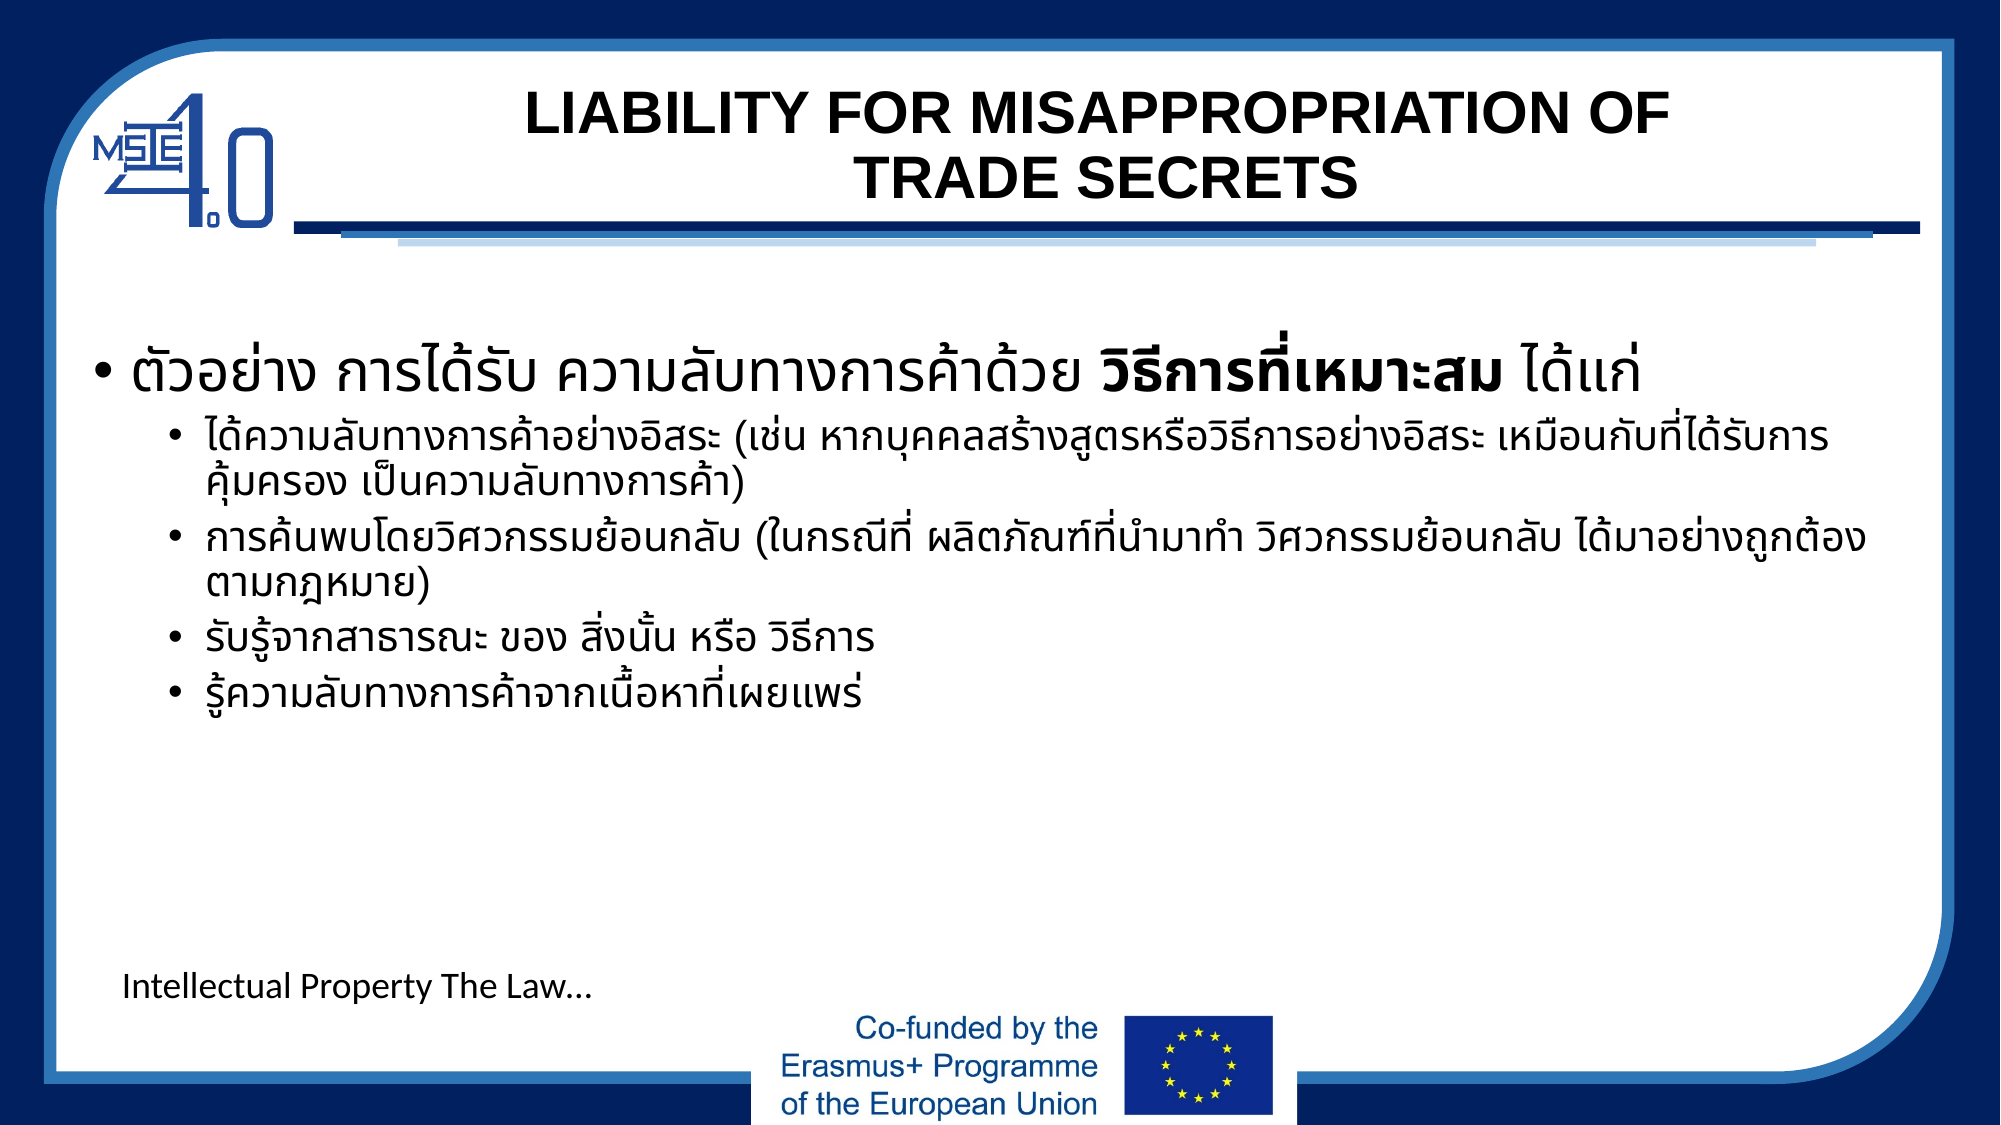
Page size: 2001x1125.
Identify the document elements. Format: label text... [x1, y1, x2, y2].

text_box Intellectual Property The Law… [107, 953, 1921, 1014]
list ตัวอย่าง การได้รับ ความลับทางการค้าด้วย วิธีการที่เหมาะสม ได้แก่ ได้ความลับทางการค้าอย่างอิสระ (เช่น หากบุคคลสร้างสูตรหรือวิธีการอย่างอิสระ เหมือนกับที่ได้รับการคุ้มครอง เป็นความลับทางการค้า) การค้นพบโดยวิศวกรรมย้อนกลับ (ในกรณีที่ ผลิตภัณฑ์ที่นำมาทำ วิศวกรรมย้อนกลับ ได้มาอย่างถูกต้องตามกฎหมาย) รับรู้จากสาธารณะ ของ สิ่งนั้น หรือ วิธีการ รู้ความลับทางการค้าจากเนื้อหาที่เผยแพร่ [78, 277, 1921, 984]
picture [751, 1014, 1298, 1125]
title LIABILITY FOR MISAPPROPRIATION OF TRADE SECRETS [294, 73, 1921, 220]
